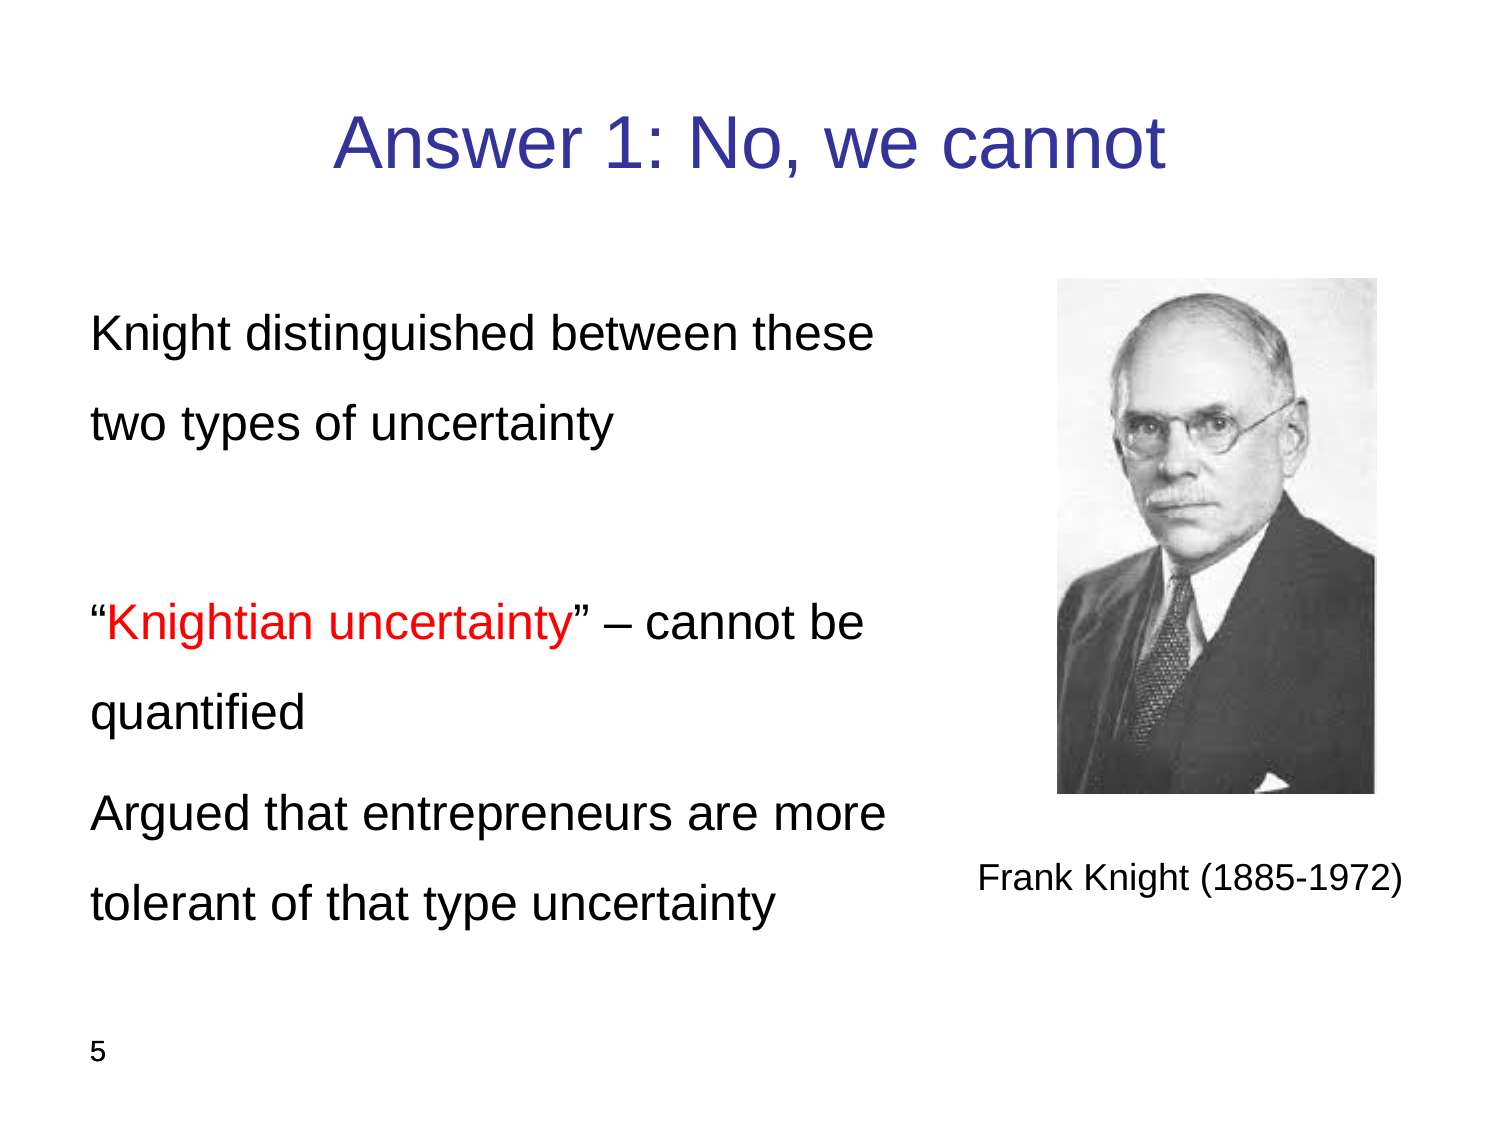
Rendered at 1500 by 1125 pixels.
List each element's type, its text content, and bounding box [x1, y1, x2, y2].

list Knight distinguished between these two types of uncertainty “Knightian uncertainty” – cannot be quantified Argued that entrepreneurs are more tolerant of that type uncertainty [75, 262, 963, 1005]
text_box Frank Knight (1885-1972) [962, 845, 1424, 906]
title Answer 1: No, we cannot [75, 45, 1425, 233]
slide_number 5 [74, 1024, 426, 1103]
picture [1056, 278, 1377, 794]
